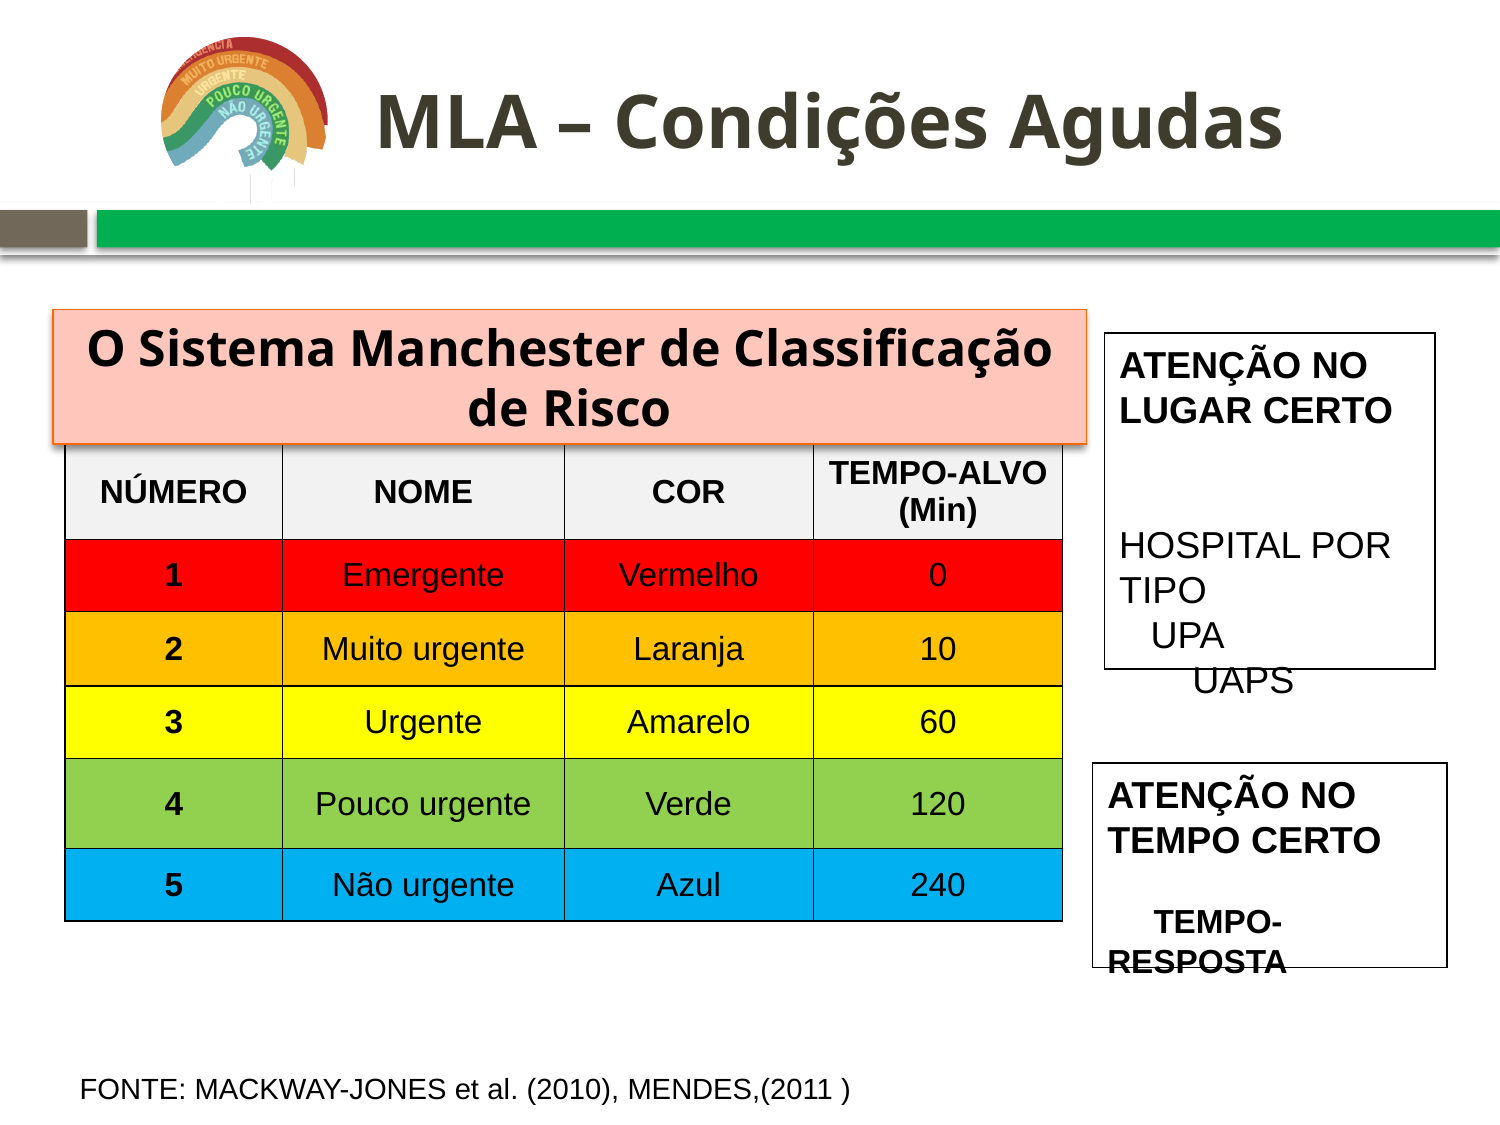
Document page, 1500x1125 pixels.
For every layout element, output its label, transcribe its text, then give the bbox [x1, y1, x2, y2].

text_box O Sistema Manchester de Classificação de Risco [52, 309, 1087, 445]
table_cell 240 [814, 849, 1062, 920]
table_cell Pouco urgente [283, 759, 564, 848]
table_cell Laranja [565, 612, 813, 685]
table_cell 10 [814, 612, 1062, 685]
table_cell 120 [814, 759, 1062, 848]
table_cell 2 [66, 612, 282, 685]
text_box FONTE: MACKWAY-JONES et al. (2010), MENDES,(2011 ) [64, 1062, 951, 1125]
table_cell 60 [814, 687, 1062, 758]
text_box [157, 33, 331, 207]
table_header NOME [283, 455, 564, 539]
table_cell Urgente [283, 687, 564, 758]
table_cell Amarelo [565, 687, 813, 758]
table_cell Vermelho [565, 540, 813, 611]
text_box ATENÇÃO NO LUGAR CERTO HOSPITAL POR TIPO UPA UAPS [1104, 333, 1436, 669]
table_header COR [565, 455, 813, 539]
text_box ATENÇÃO NO TEMPO CERTO TEMPO-RESPOSTA [1092, 763, 1447, 968]
table_header TEMPO-ALVO (Min) [814, 455, 1062, 539]
title MLA – Condições Agudas [359, 37, 1376, 200]
table_cell Emergente [283, 540, 564, 611]
table_cell 3 [66, 687, 282, 758]
table_cell 0 [814, 540, 1062, 611]
table_cell Verde [565, 759, 813, 848]
table_cell 4 [66, 759, 282, 848]
table_cell Muito urgente [283, 612, 564, 685]
table_cell Não urgente [283, 849, 564, 920]
table_header NÚMERO [66, 455, 282, 539]
table_cell Azul [565, 849, 813, 920]
table_cell 1 [66, 540, 282, 611]
table_cell 5 [66, 849, 282, 920]
